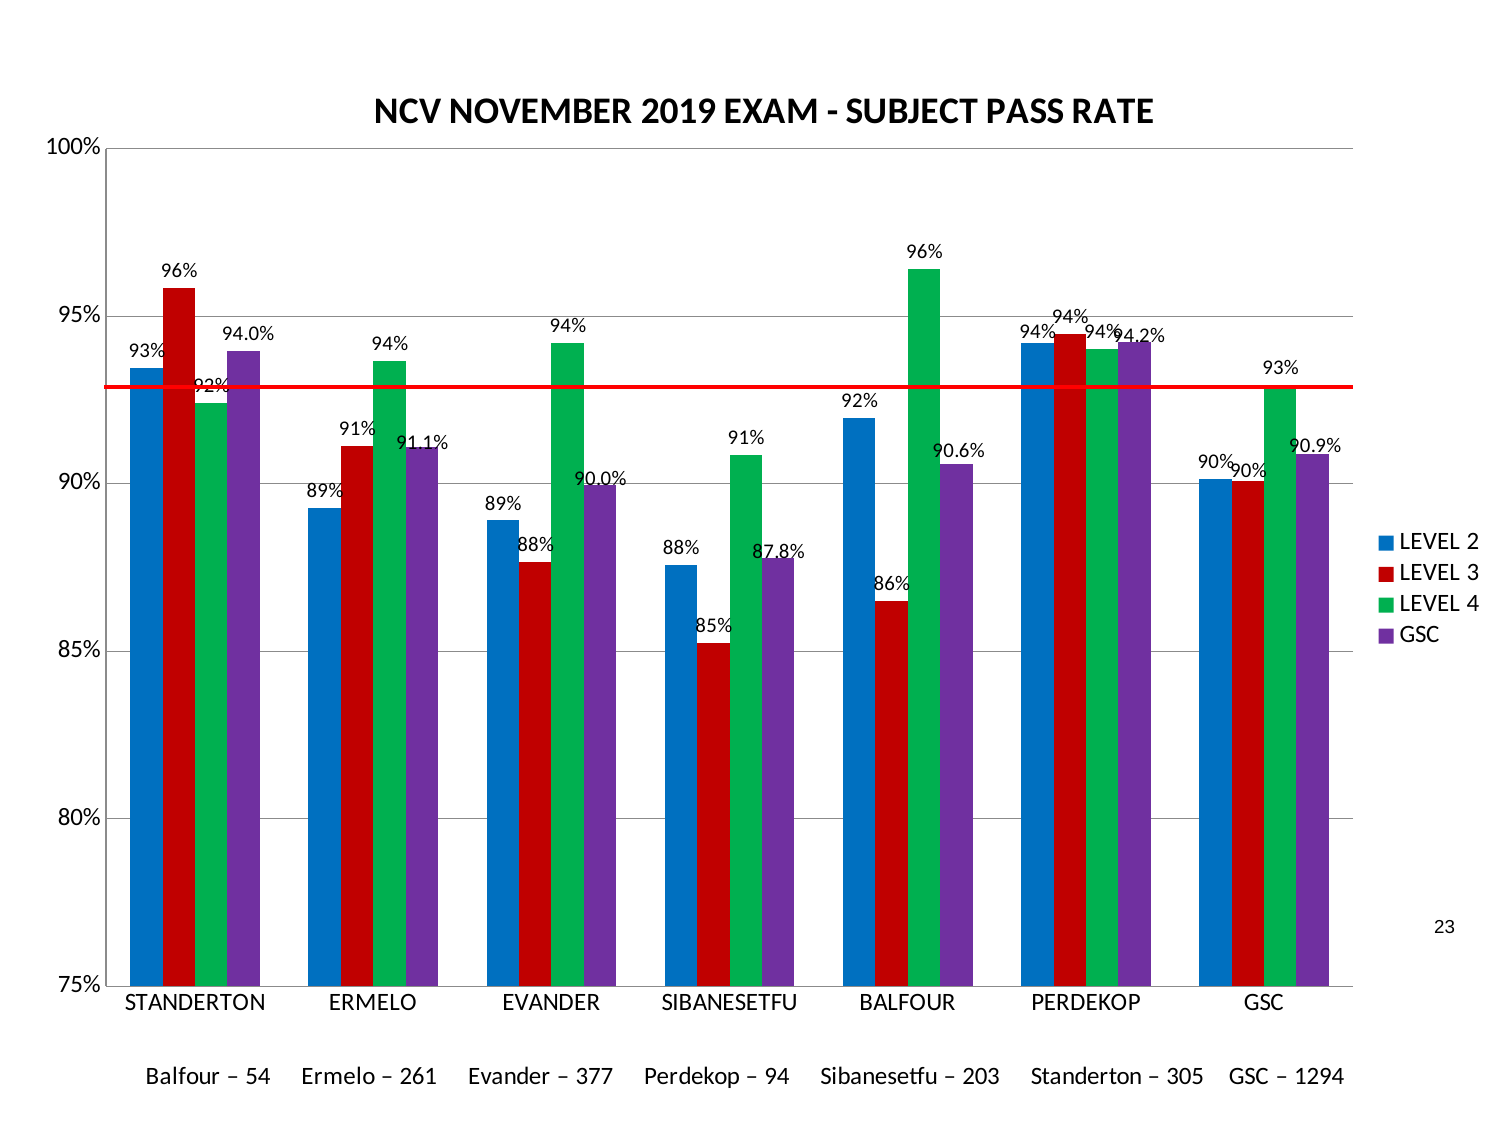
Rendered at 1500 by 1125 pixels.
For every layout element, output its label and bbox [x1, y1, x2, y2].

chart [29, 54, 1500, 1125]
